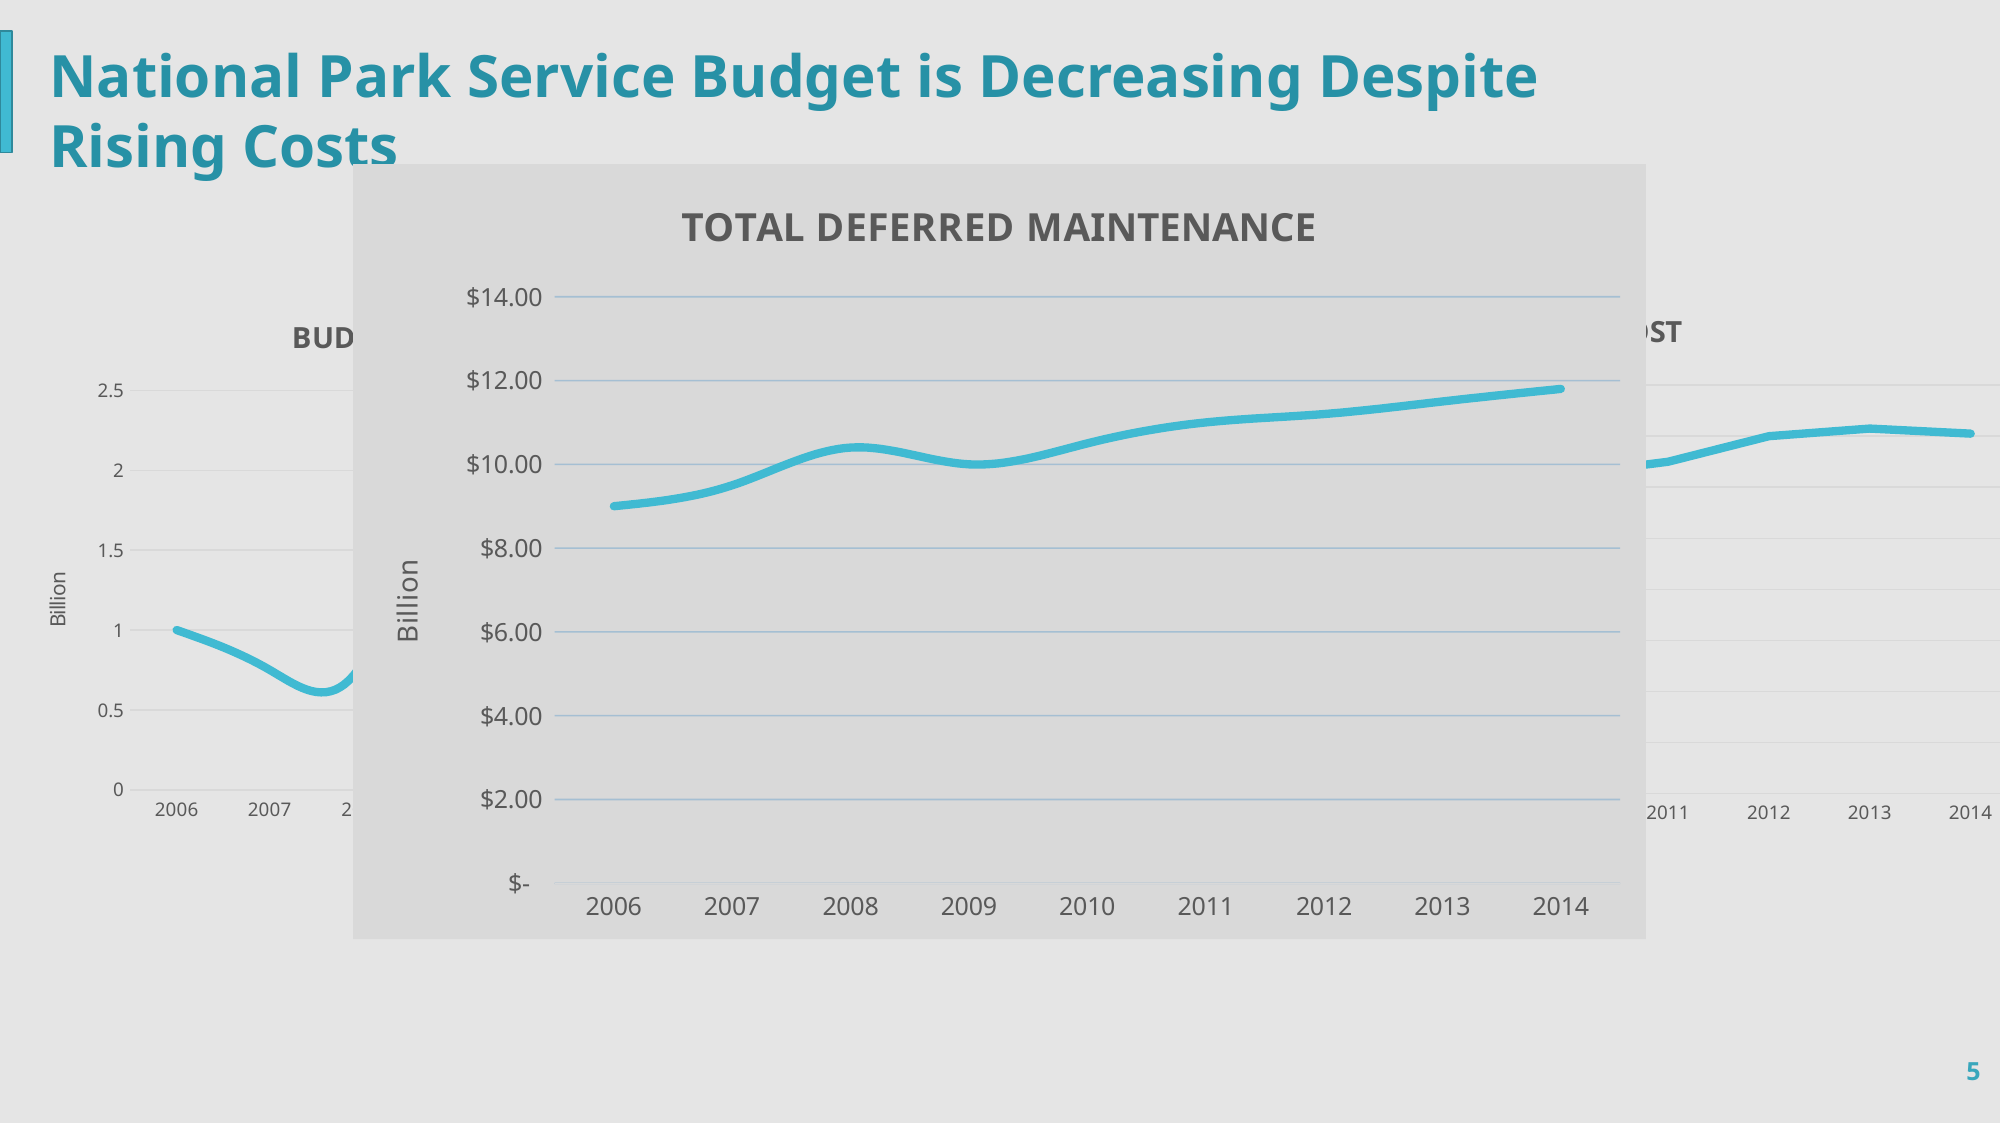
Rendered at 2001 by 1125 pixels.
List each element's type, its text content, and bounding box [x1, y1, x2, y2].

text_box [0, 0, 2000, 1124]
text_box [0, 30, 13, 153]
slide_number 5 [1744, 1042, 1996, 1103]
chart [10, 163, 2000, 940]
text_box National Park Service Budget is Decreasing Despite Rising Costs [34, 31, 1734, 187]
